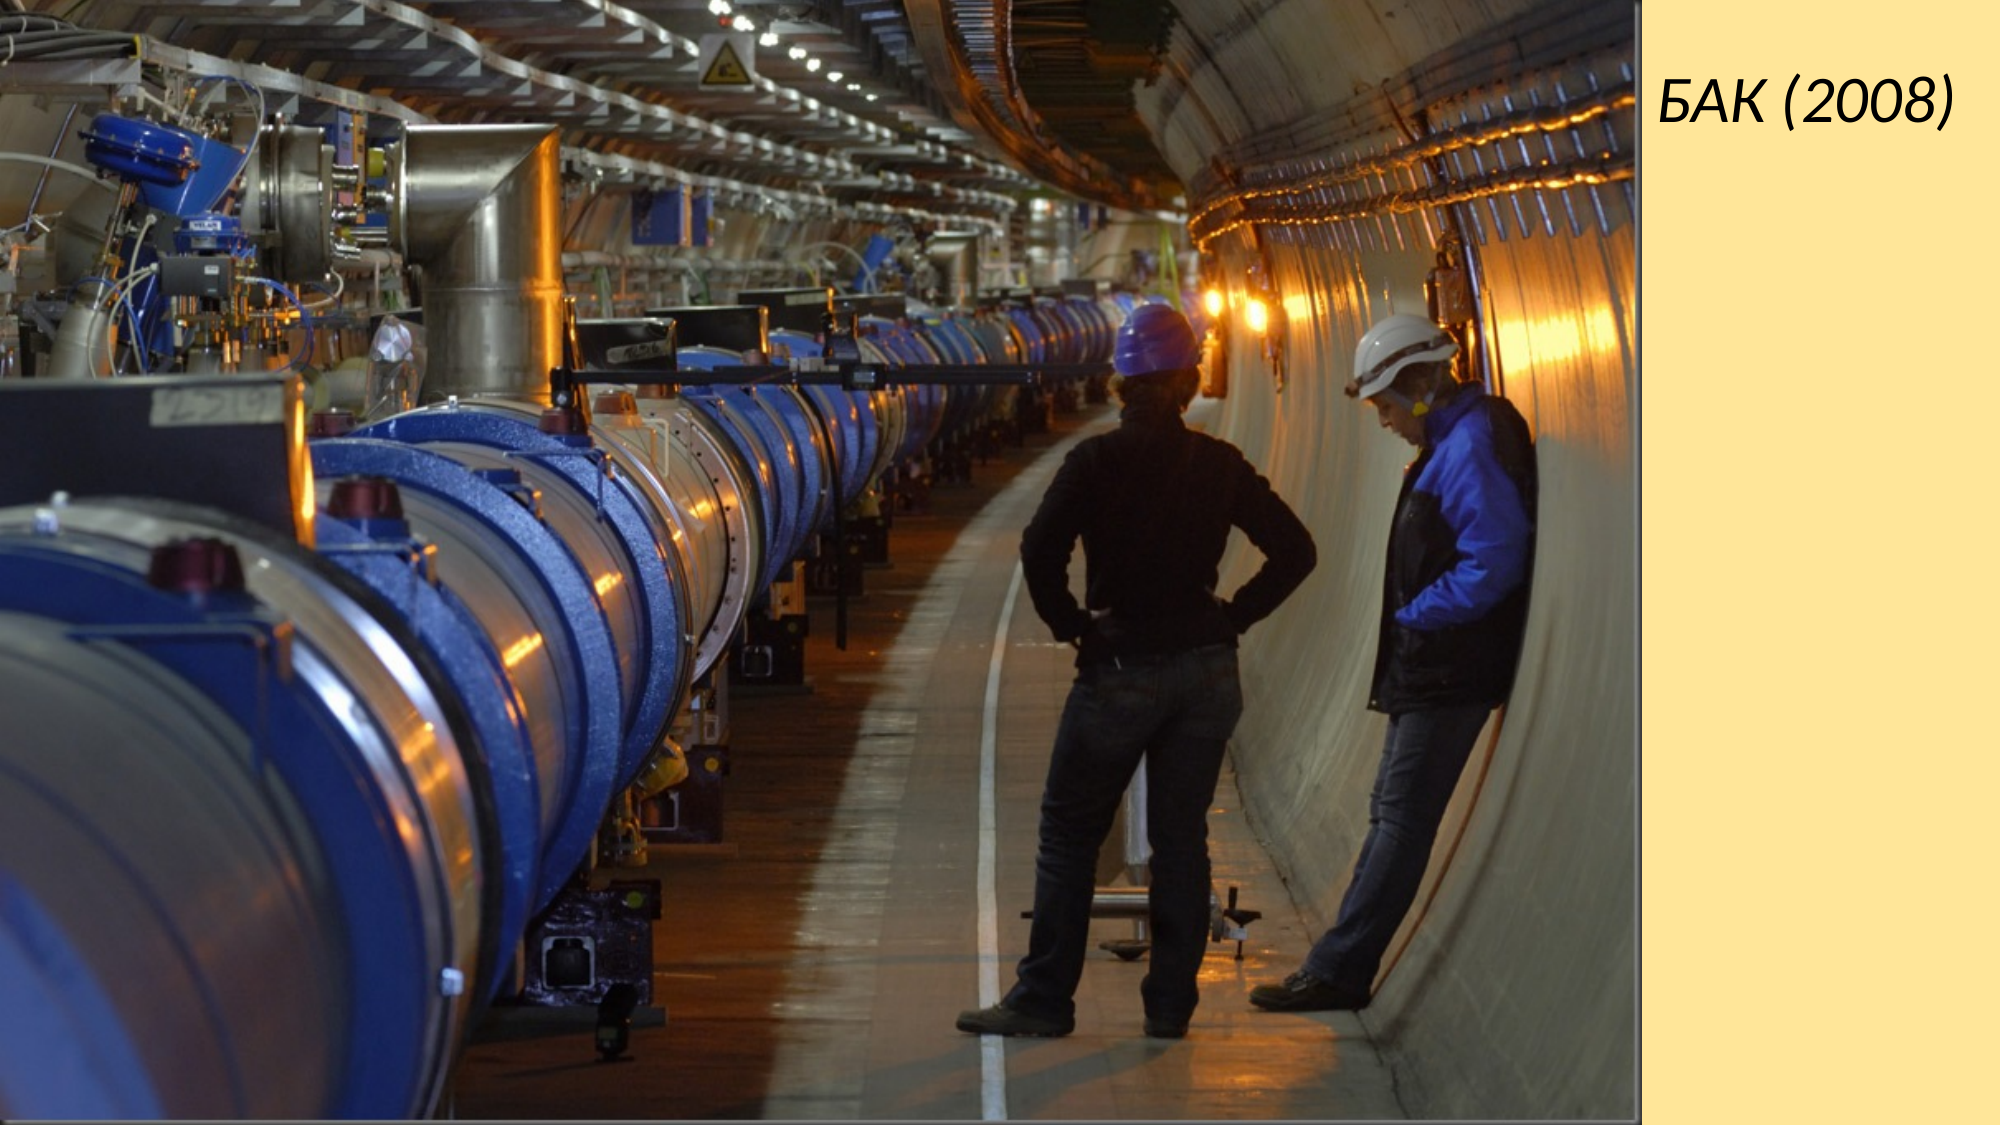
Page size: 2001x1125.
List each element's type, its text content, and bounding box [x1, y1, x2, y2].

picture [0, 0, 1642, 1125]
text_box БАК (2008) [1642, 57, 2000, 275]
